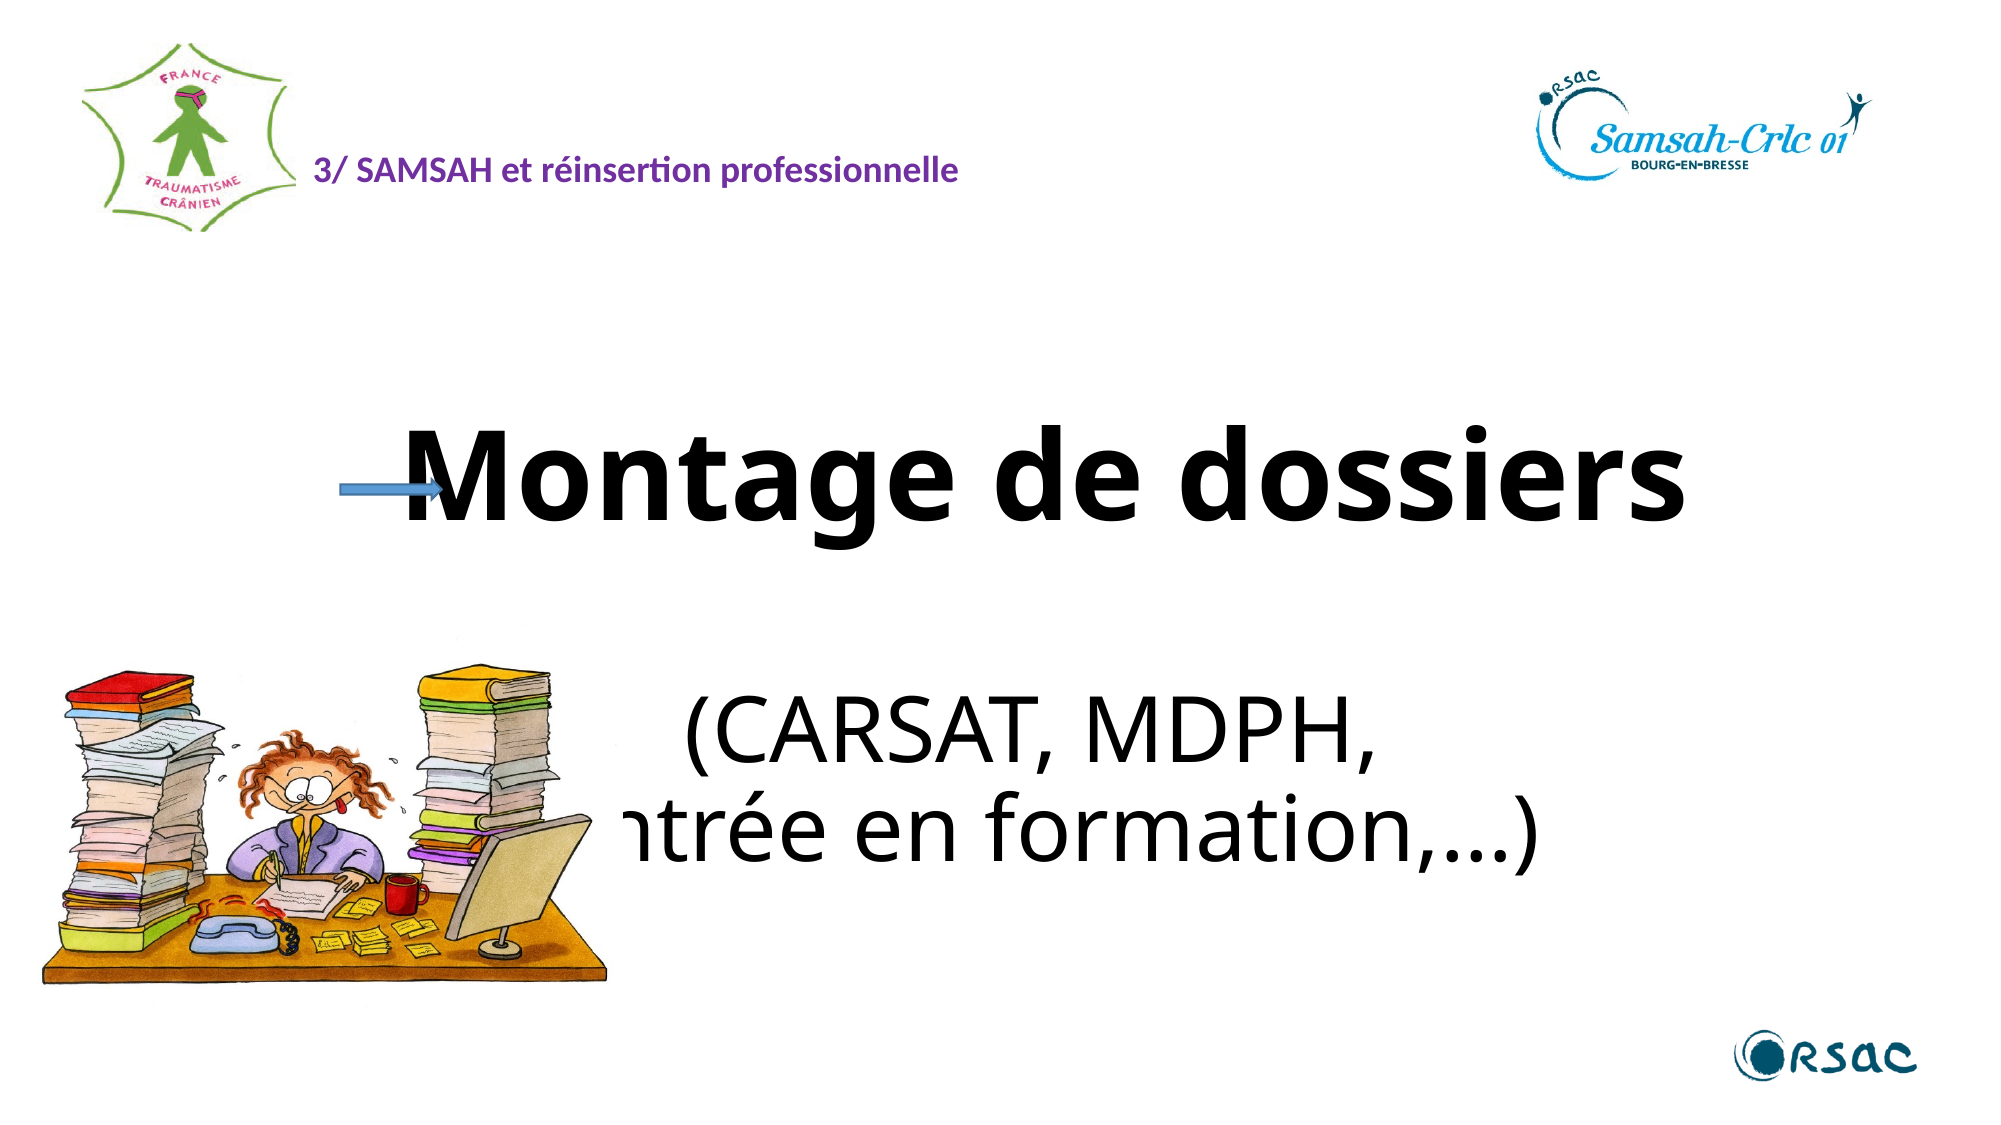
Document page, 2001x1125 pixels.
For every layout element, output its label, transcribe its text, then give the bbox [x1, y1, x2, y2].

picture [81, 43, 296, 232]
title Montage de dossiers (CARSAT, MDPH, entrée en formation,…) [295, 324, 1793, 889]
picture [1699, 1006, 1951, 1108]
picture [24, 617, 623, 1007]
text_box 3/ SAMSAH et réinsertion professionnelle [298, 137, 975, 197]
text_box [339, 476, 444, 503]
picture [1506, 43, 1893, 191]
